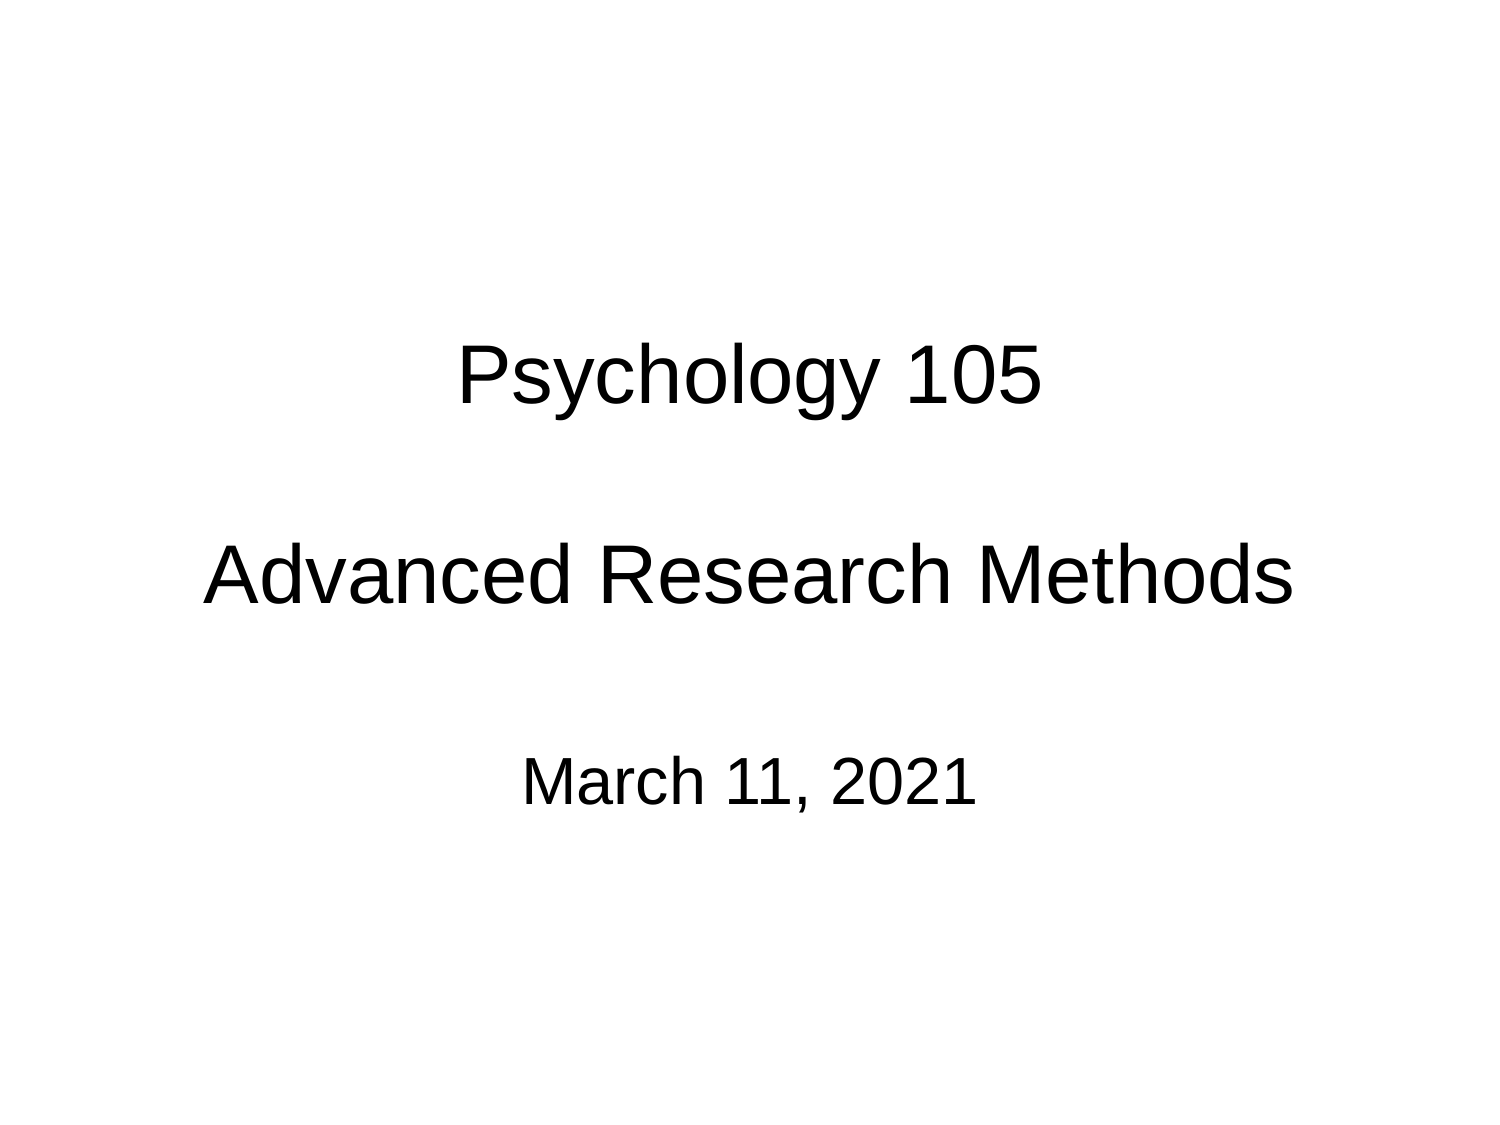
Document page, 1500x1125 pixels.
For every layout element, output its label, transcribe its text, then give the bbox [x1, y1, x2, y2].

subtitle March 11, 2021 [224, 637, 1276, 926]
title Psychology 105 Advanced Research Methods [112, 349, 1388, 591]
